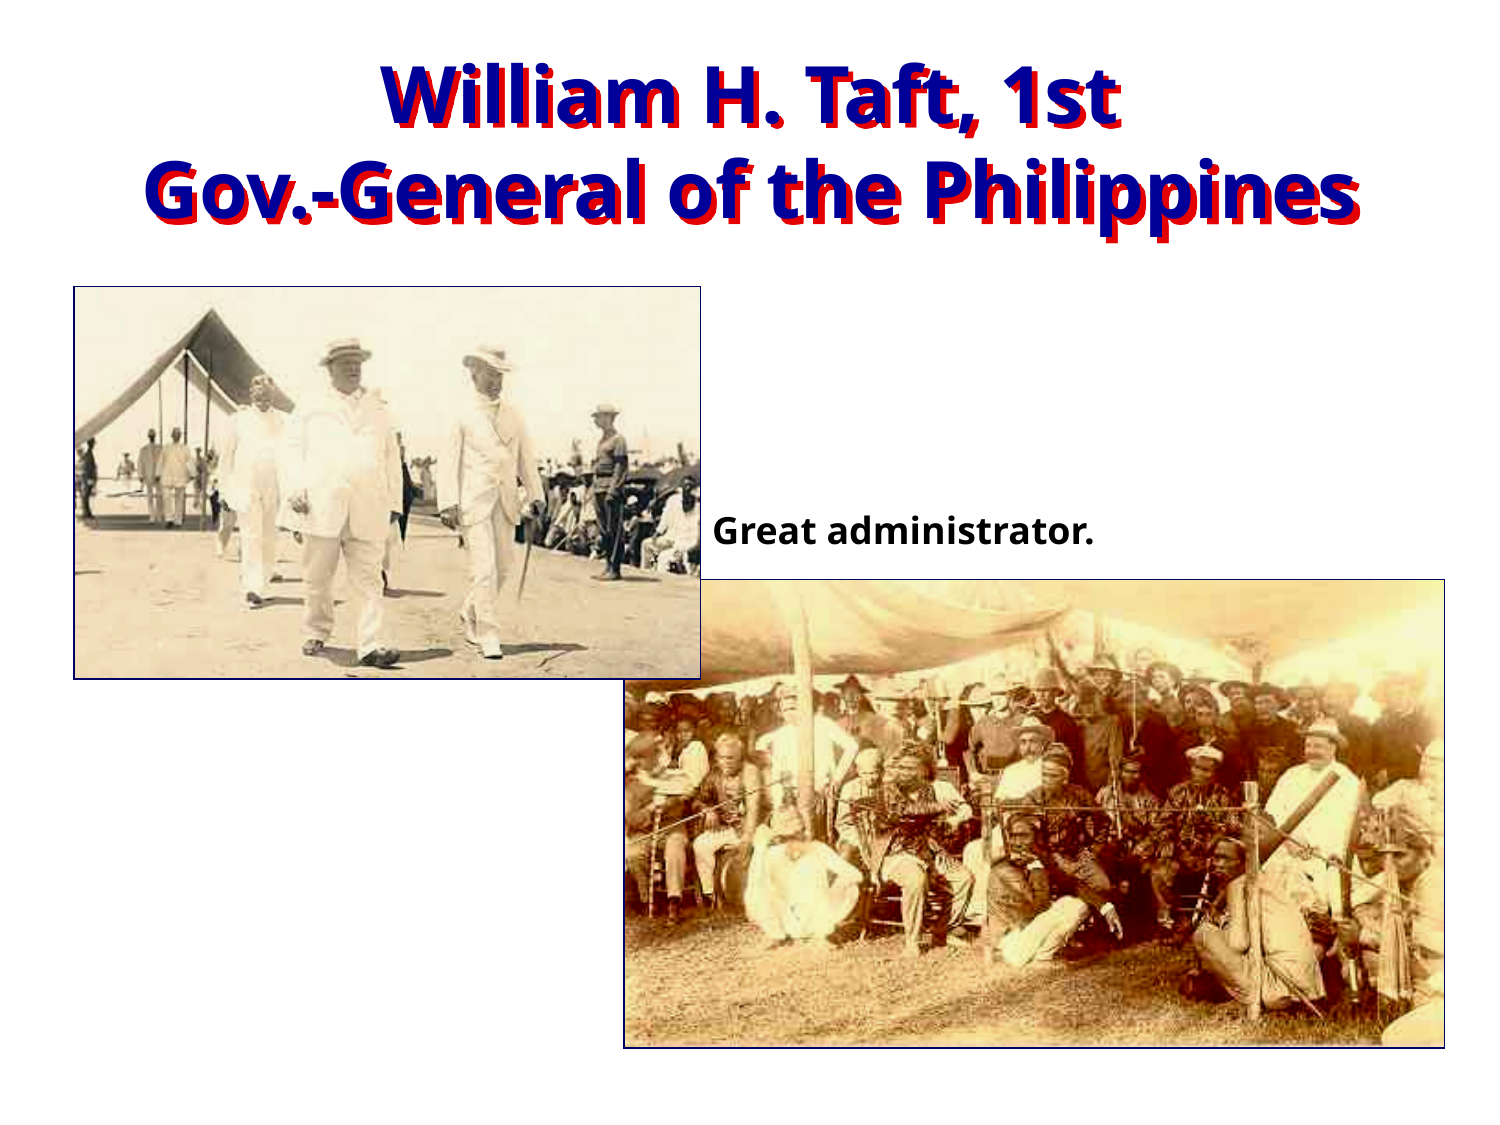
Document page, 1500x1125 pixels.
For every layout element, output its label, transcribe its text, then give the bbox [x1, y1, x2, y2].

picture [74, 287, 1445, 1048]
text_box William H. Taft, 1st Gov.-General of the Philippines [0, 37, 1500, 243]
text_box Great administrator. [704, 499, 1263, 560]
